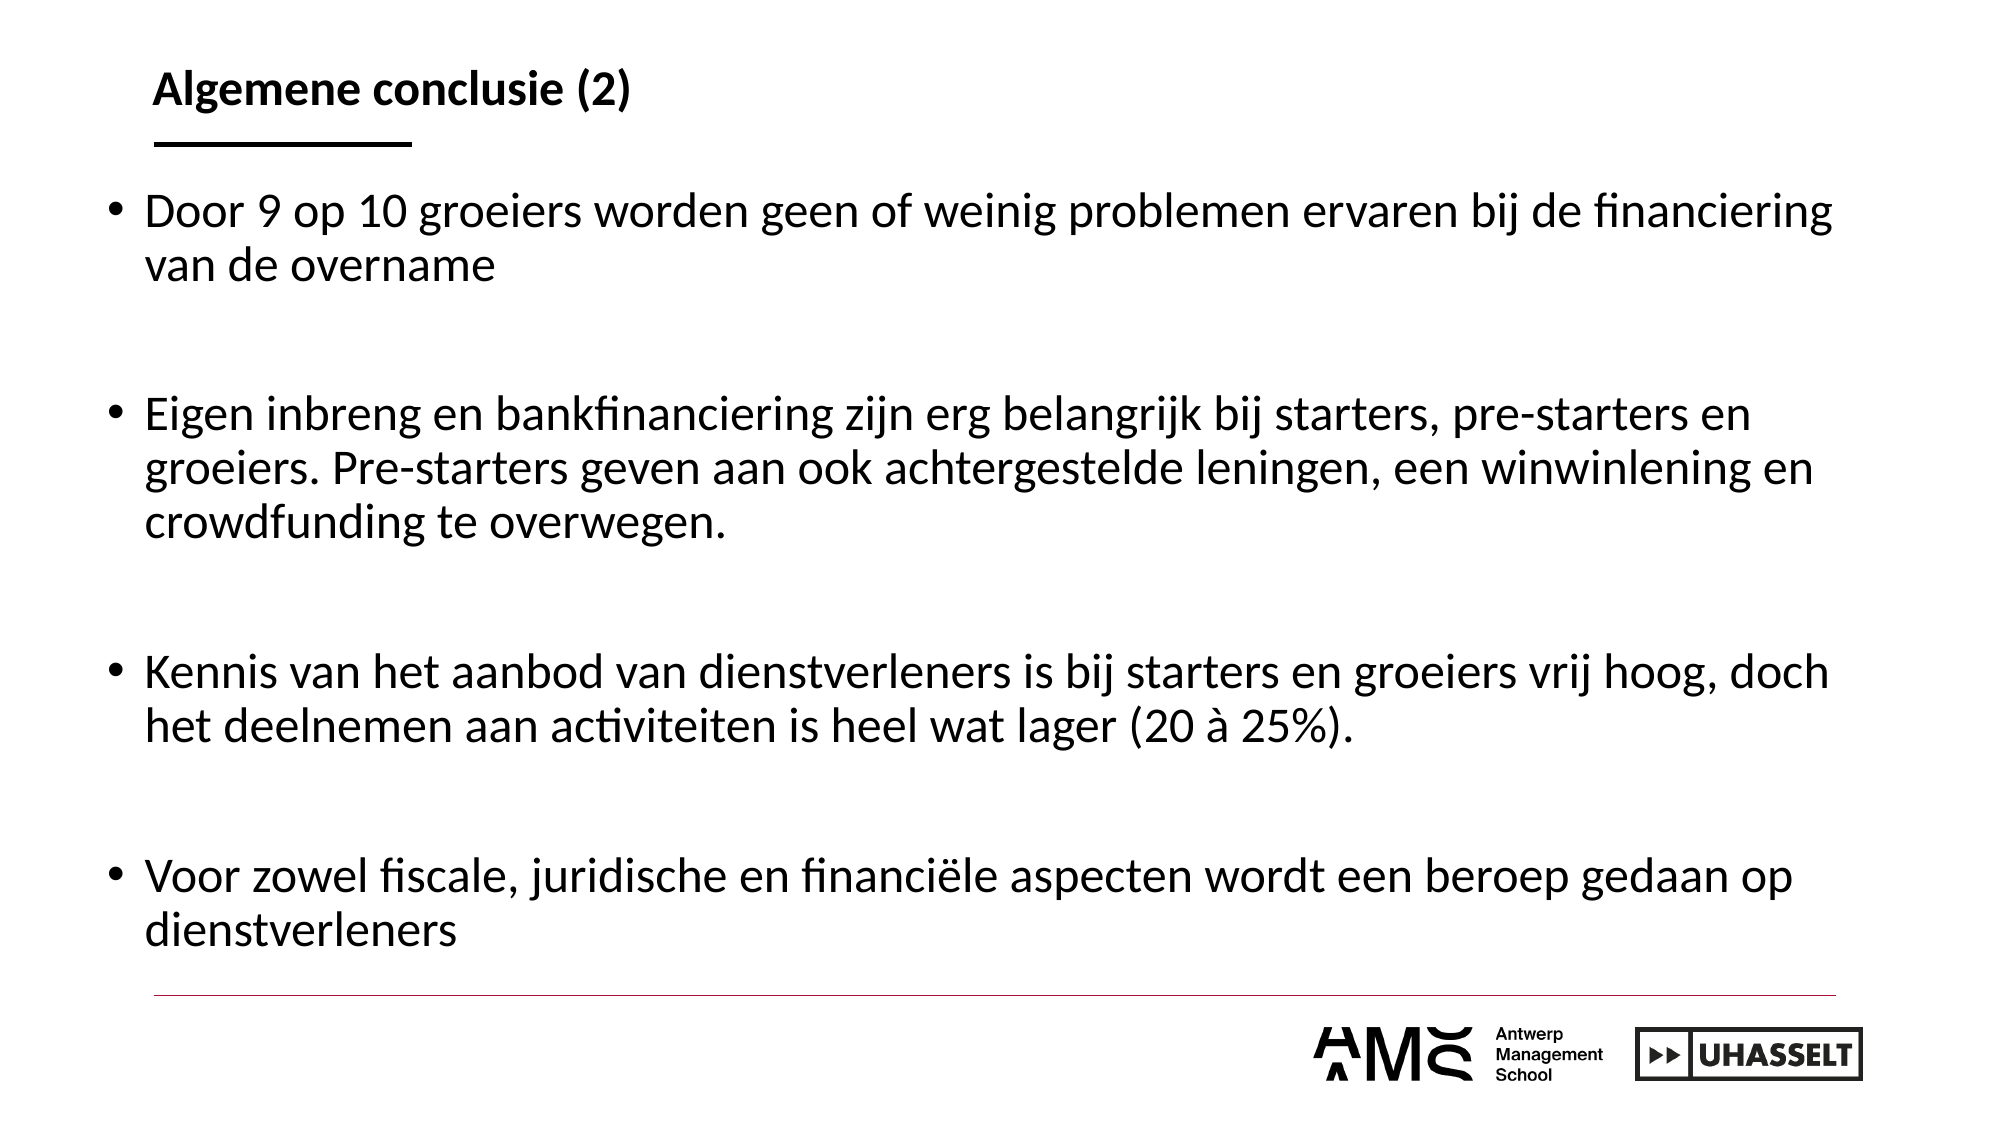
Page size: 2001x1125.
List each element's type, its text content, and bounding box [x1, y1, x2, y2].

picture [1313, 1027, 1603, 1081]
picture [1635, 1027, 1863, 1081]
list Door 9 op 10 groeiers worden geen of weinig problemen ervaren bij de financiering van de overname Eigen inbreng en bankfinanciering zijn erg belangrijk bij starters, pre-starters en groeiers. Pre-starters geven aan ook achtergestelde leningen, een winwinlening en crowdfunding te overwegen. Kennis van het aanbod van dienstverleners is bij starters en groeiers vrij hoog, doch het deelnemen aan activiteiten is heel wat lager (20 à 25%). Voor zowel fiscale, juridische en financiële aspecten wordt een beroep gedaan op dienstverleners [92, 176, 1896, 995]
text_box Algemene conclusie (2) [137, 32, 1863, 146]
